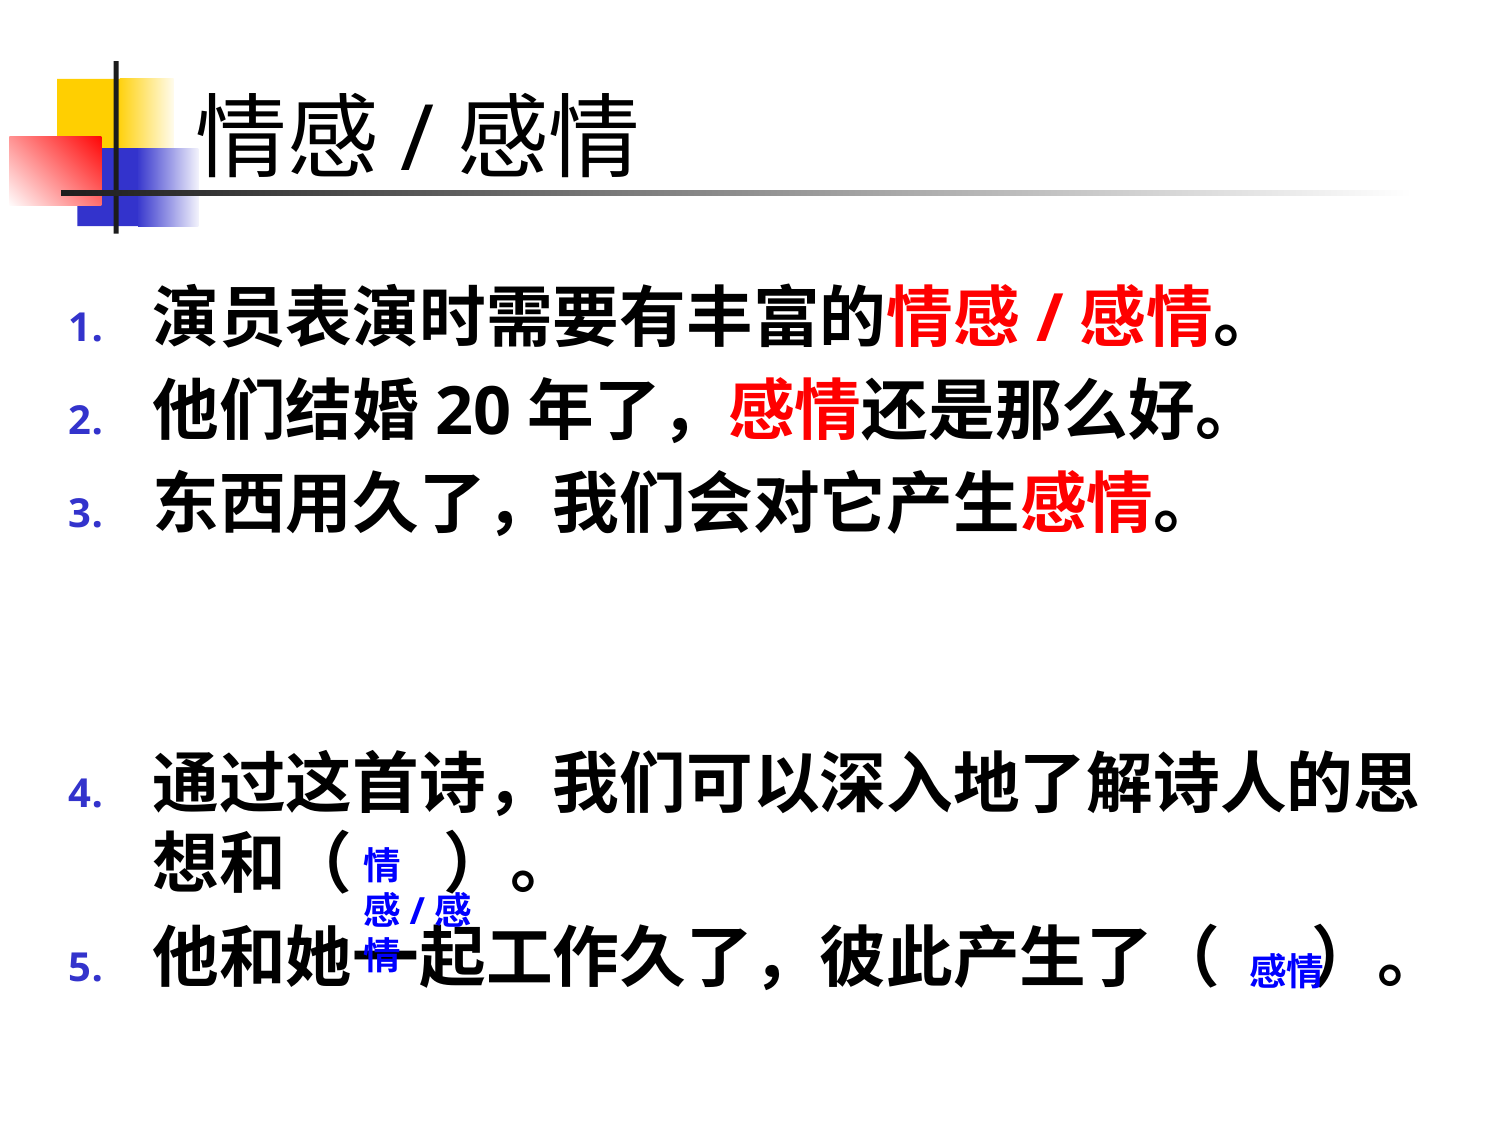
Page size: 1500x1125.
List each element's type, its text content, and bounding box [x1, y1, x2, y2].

title 情感/感情 [180, 5, 1459, 197]
list 演员表演时需要有丰富的情感/感情。 他们结婚20年了，感情还是那么好。 东西用久了，我们会对它产生感情。 通过这首诗，我们可以深入地了解诗人的思想和（ ）。 他和她一起工作久了，彼此产生了（ ）。 [53, 267, 1500, 1071]
text_box 情感/感情 [348, 834, 502, 985]
text_box 感情 [1234, 940, 1388, 1001]
